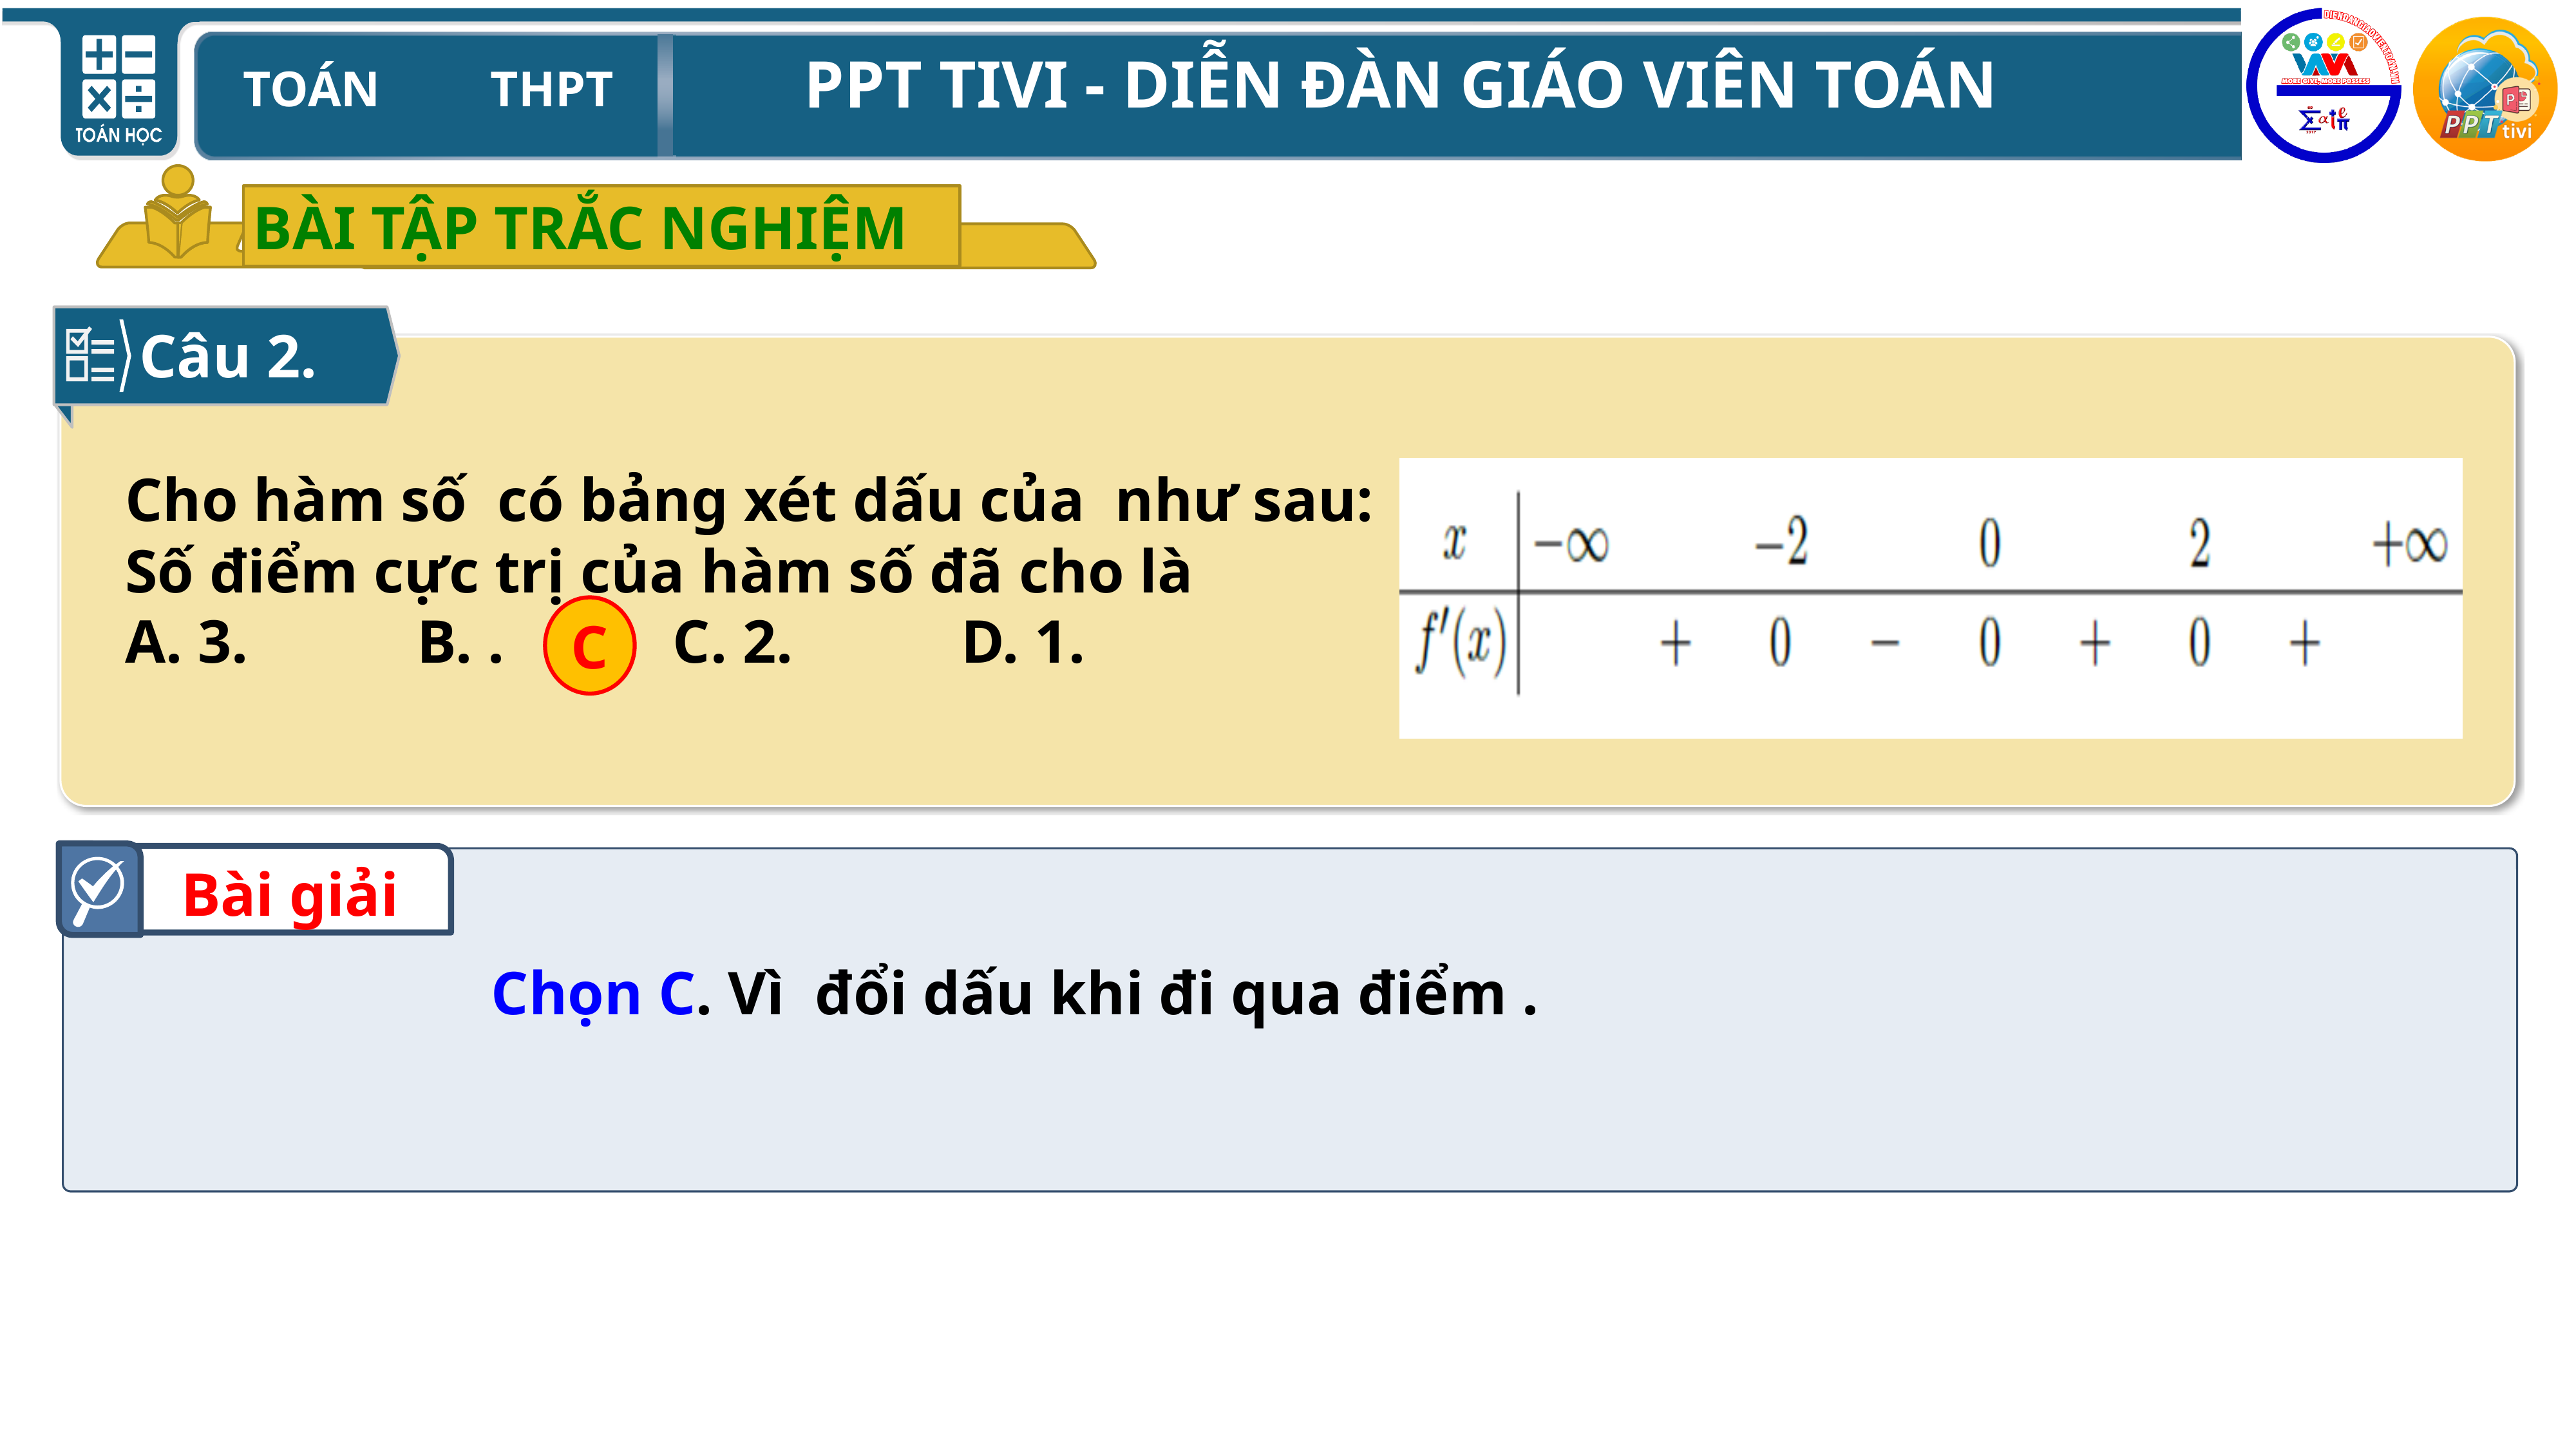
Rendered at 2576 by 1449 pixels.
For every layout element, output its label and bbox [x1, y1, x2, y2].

picture [2246, 8, 2401, 163]
text_box [95, 165, 1097, 269]
text_box [59, 843, 2517, 1192]
text_box [53, 307, 2515, 806]
picture [2412, 16, 2558, 162]
picture [2, 22, 2242, 160]
picture [1399, 457, 2463, 739]
text_box [2520, 379, 2526, 461]
